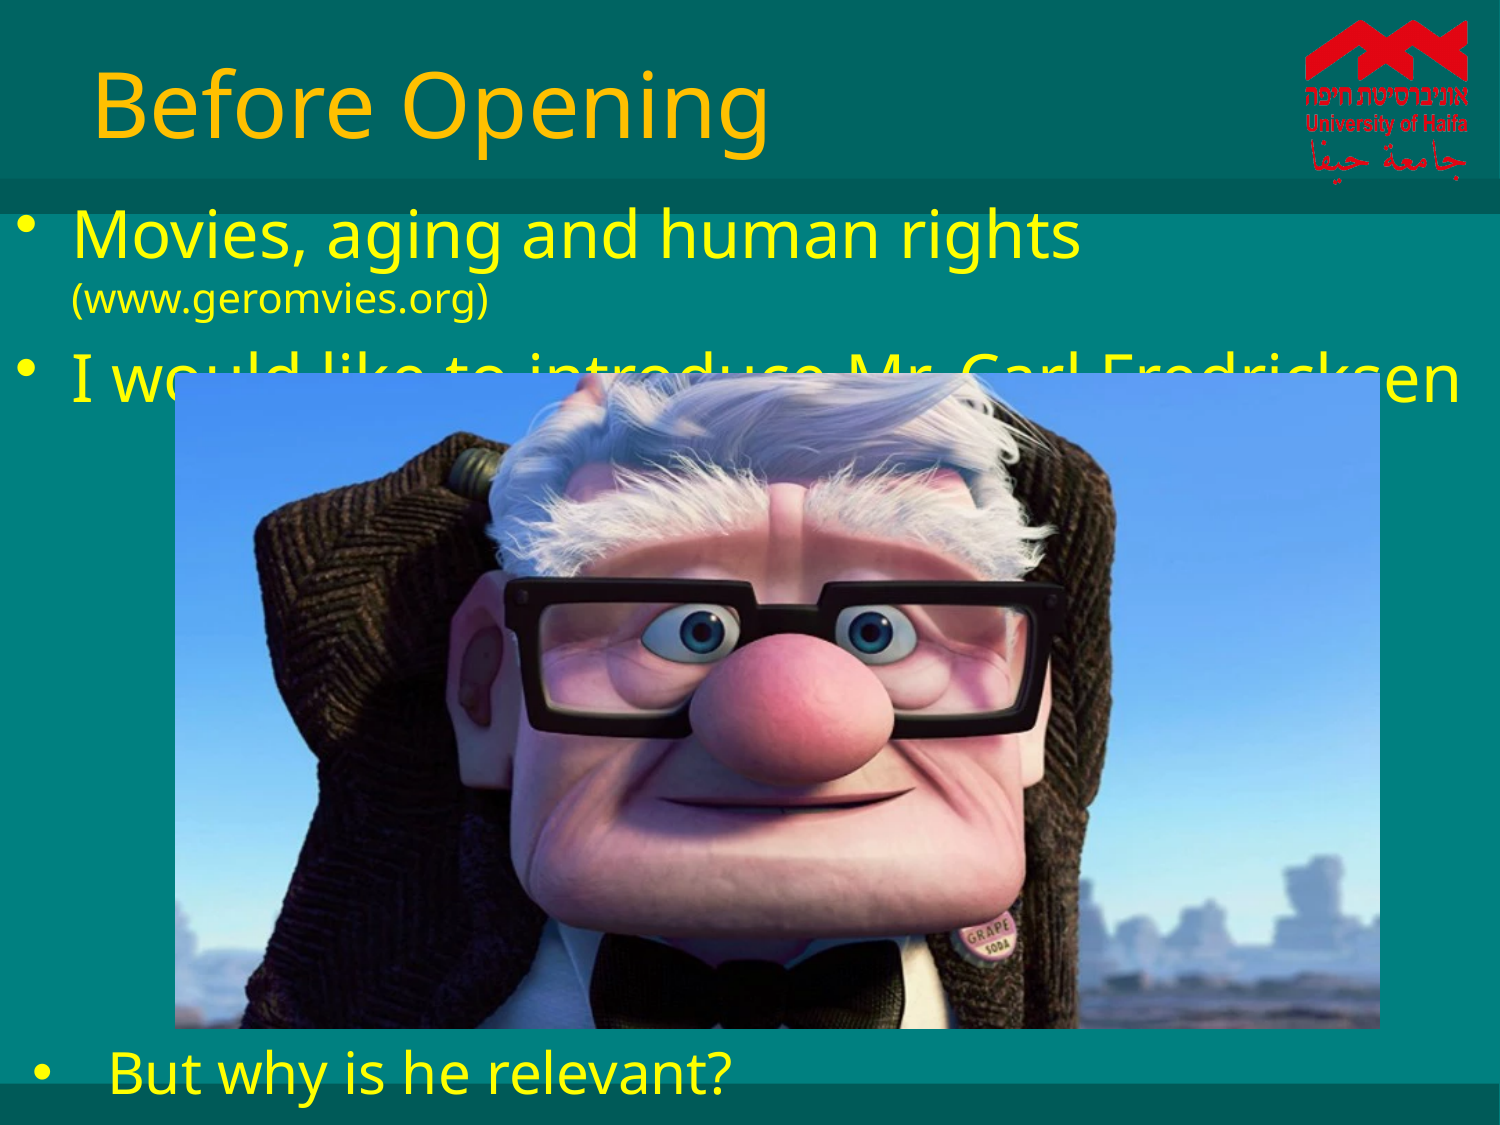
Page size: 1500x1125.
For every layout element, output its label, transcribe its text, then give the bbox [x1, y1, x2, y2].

list Movies, aging and human rights (www.geromvies.org) I would like to introduce Mr. Carl Fredricksen [0, 184, 1500, 350]
title Before Opening [75, 42, 1299, 161]
picture [175, 373, 1380, 1029]
text_box But why is he relevant? [17, 1028, 939, 1125]
picture [1299, 19, 1478, 185]
